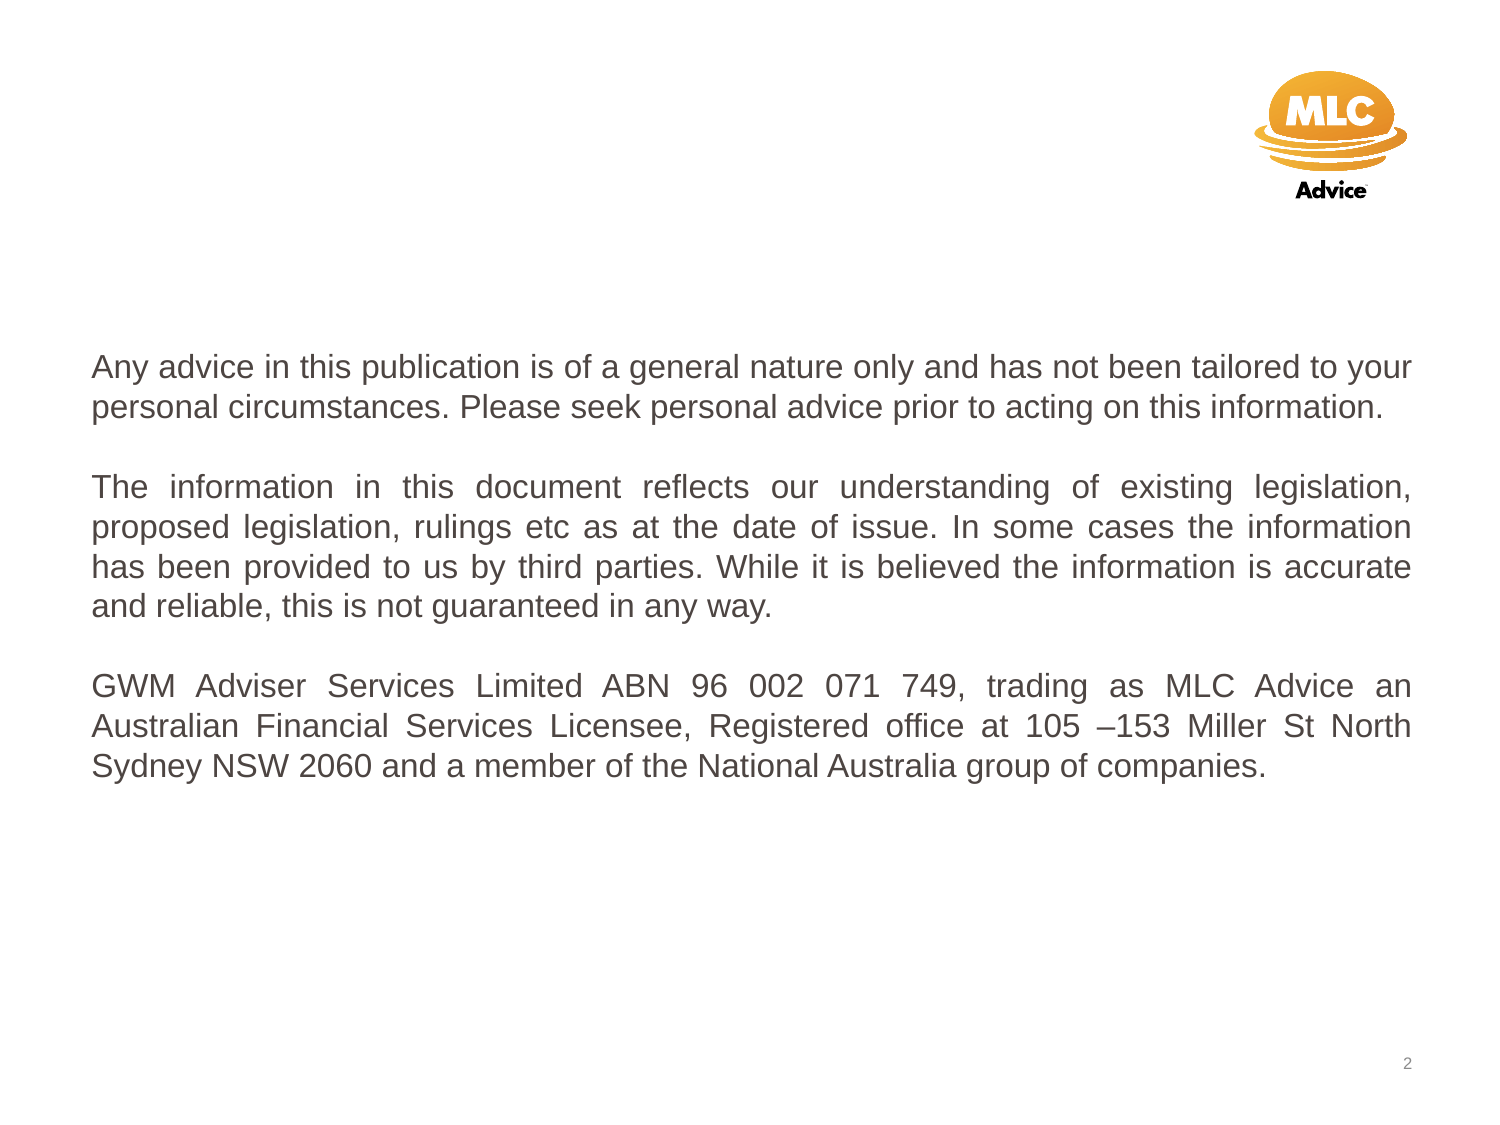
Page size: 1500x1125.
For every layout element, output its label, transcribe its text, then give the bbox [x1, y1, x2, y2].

list Any advice in this publication is of a general nature only and has not been tailored to your personal circumstances. Please seek personal advice prior to acting on this information. The information in this document reflects our understanding of existing legislation, proposed legislation, rulings etc as at the date of issue. In some cases the information has been provided to us by third parties. While it is believed the information is accurate and reliable, this is not guaranteed in any way. GWM Adviser Services Limited ABN 96 002 071 749, trading as MLC Advice an Australian Financial Services Licensee, Registered office at 105 –153 Miller St North Sydney NSW 2060 and a member of the National Australia group of companies. [91, 265, 1415, 975]
slide_number 2 [1318, 1045, 1413, 1081]
